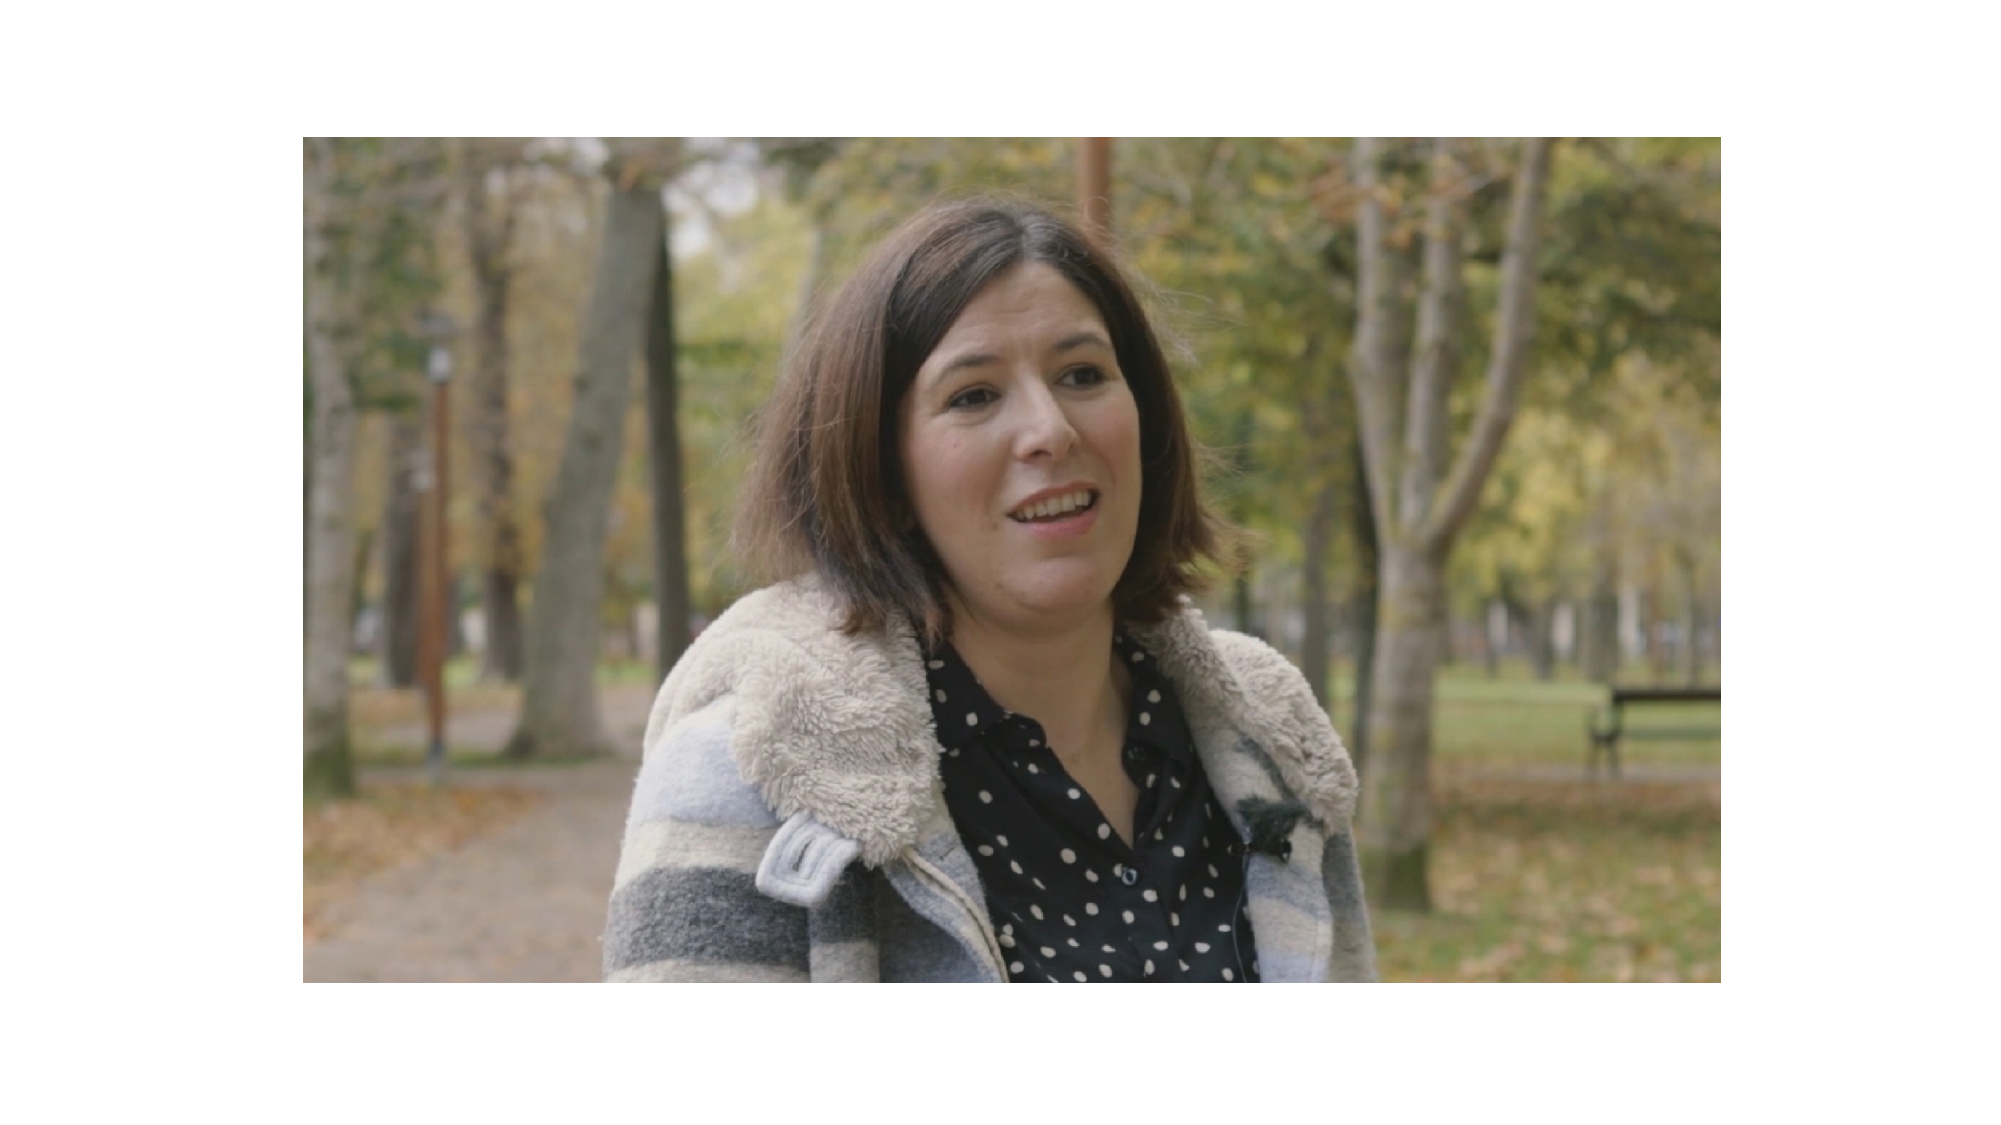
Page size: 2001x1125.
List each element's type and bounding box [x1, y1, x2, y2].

list [303, 137, 1721, 983]
